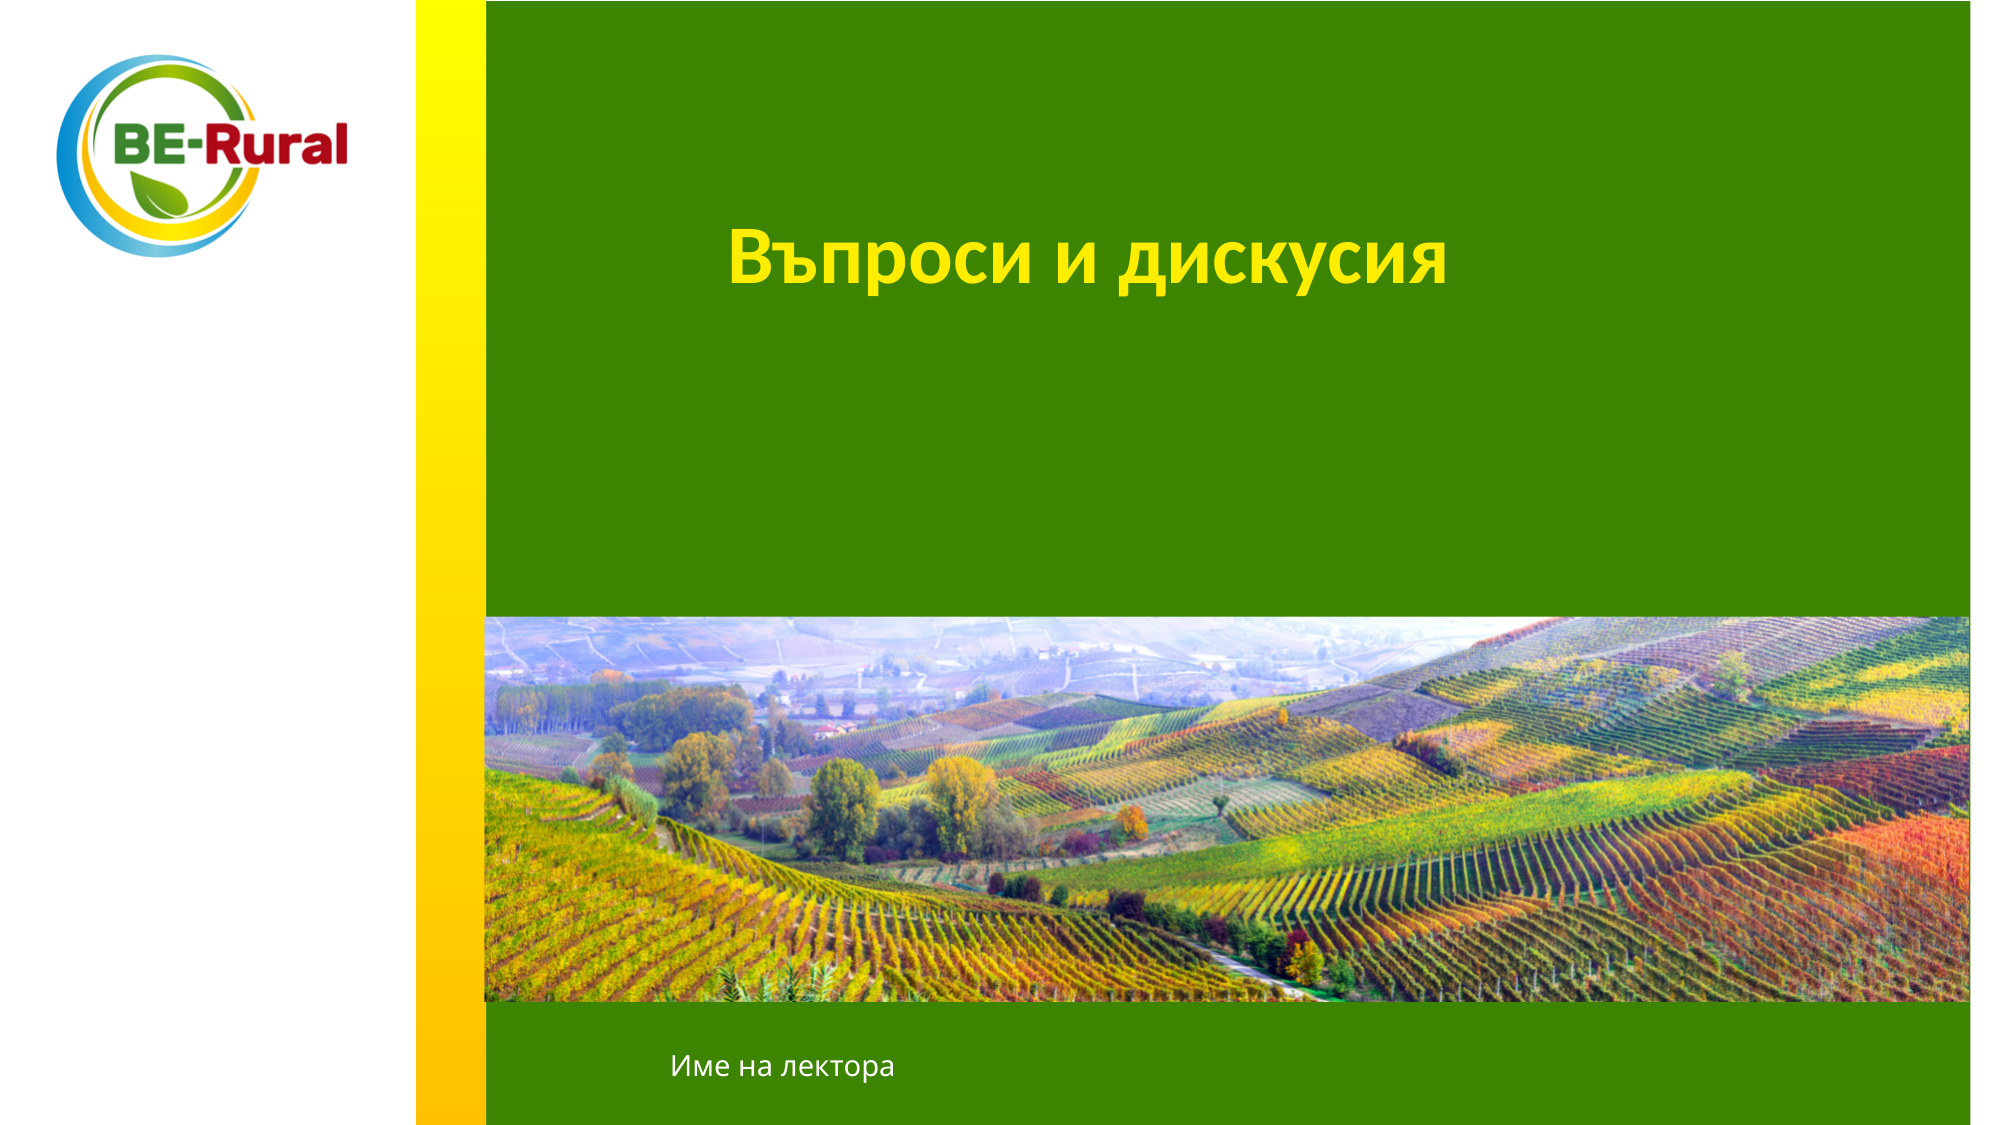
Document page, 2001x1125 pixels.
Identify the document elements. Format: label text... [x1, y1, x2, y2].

picture [31, 29, 372, 283]
picture [482, 616, 1969, 1002]
text_box Име на лектора [655, 1039, 1314, 1090]
text_box [487, 0, 1971, 1125]
text_box [415, 0, 487, 1125]
text_box Въпроси и дискусия [712, 192, 1739, 308]
